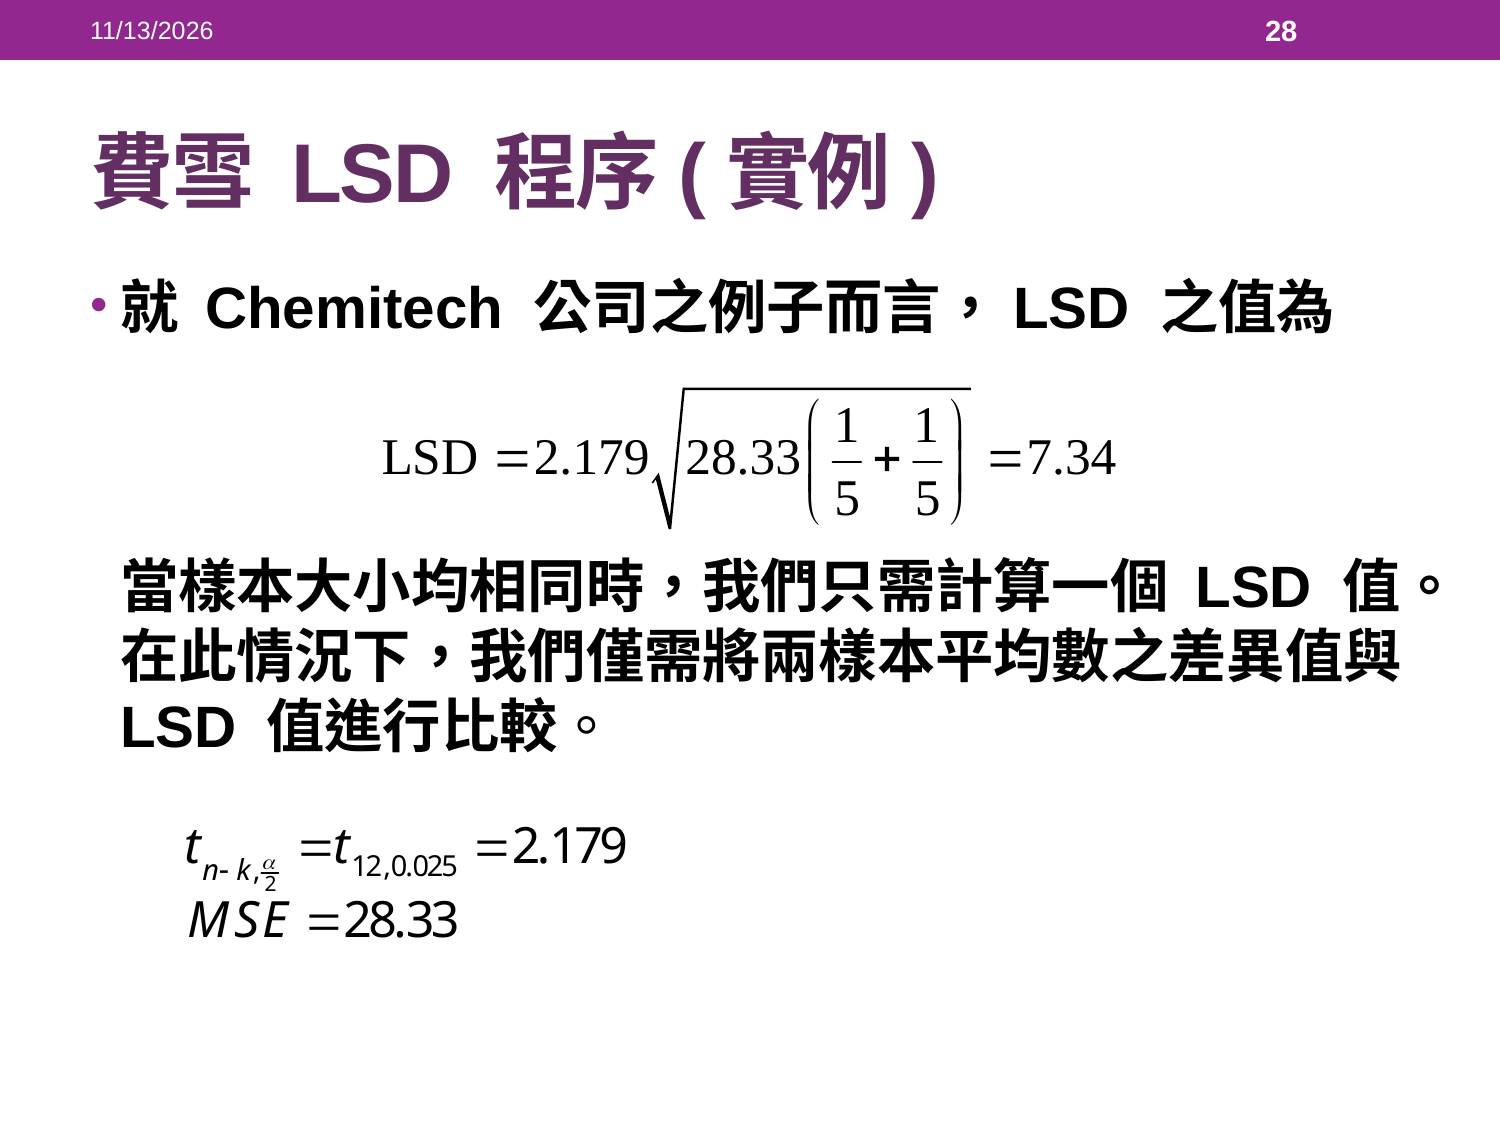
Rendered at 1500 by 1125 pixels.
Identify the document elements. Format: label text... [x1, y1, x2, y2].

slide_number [75, 3, 550, 57]
title 費雪 LSD 程序(實例) [75, 87, 1425, 250]
slide_number 28 [1250, 3, 1425, 57]
list 就 Chemitech 公司之例子而言，LSD 之值為 當樣本大小均相同時，我們只需計算一個 LSD 值。在此情況下，我們僅需將兩樣本平均數之差異值與 LSD 值進行比較。 [75, 262, 1425, 1063]
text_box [373, 375, 1127, 540]
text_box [182, 822, 630, 944]
